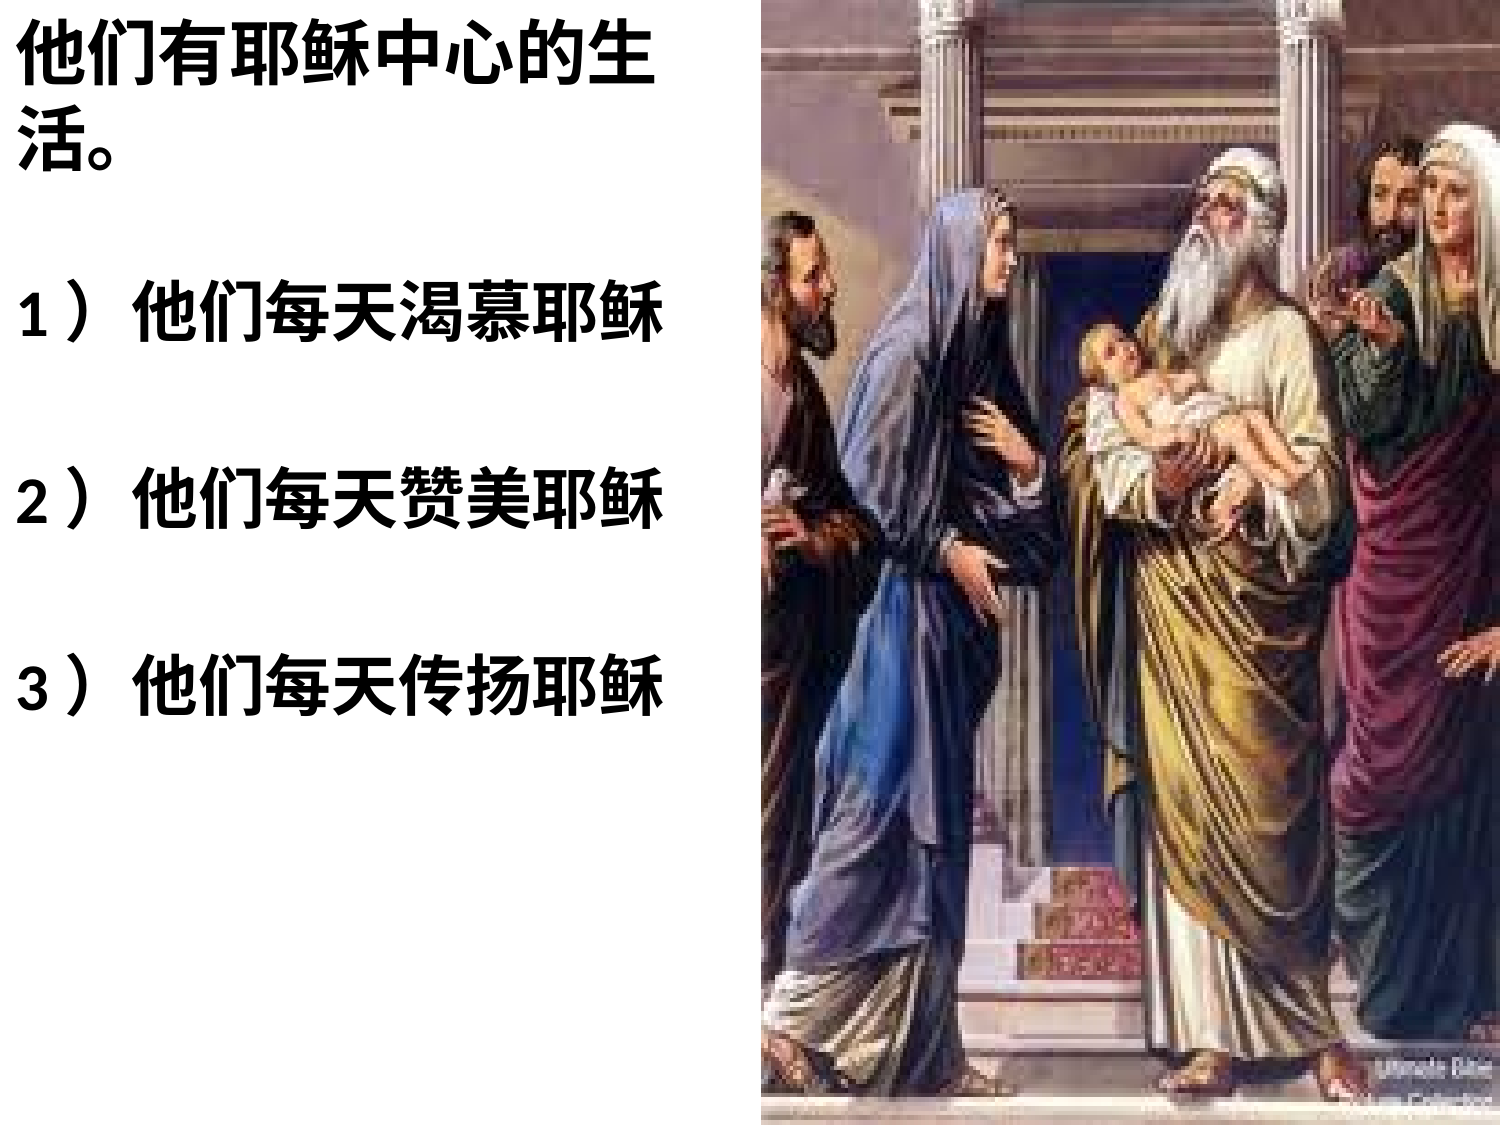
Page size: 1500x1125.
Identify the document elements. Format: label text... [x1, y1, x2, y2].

list 1）他们每天渴慕耶稣 2）他们每天赞美耶稣 3）他们每天传扬耶稣 [0, 262, 756, 1005]
picture [761, 0, 1500, 1125]
title 他们有耶稣中心的生活。 [0, 0, 680, 188]
